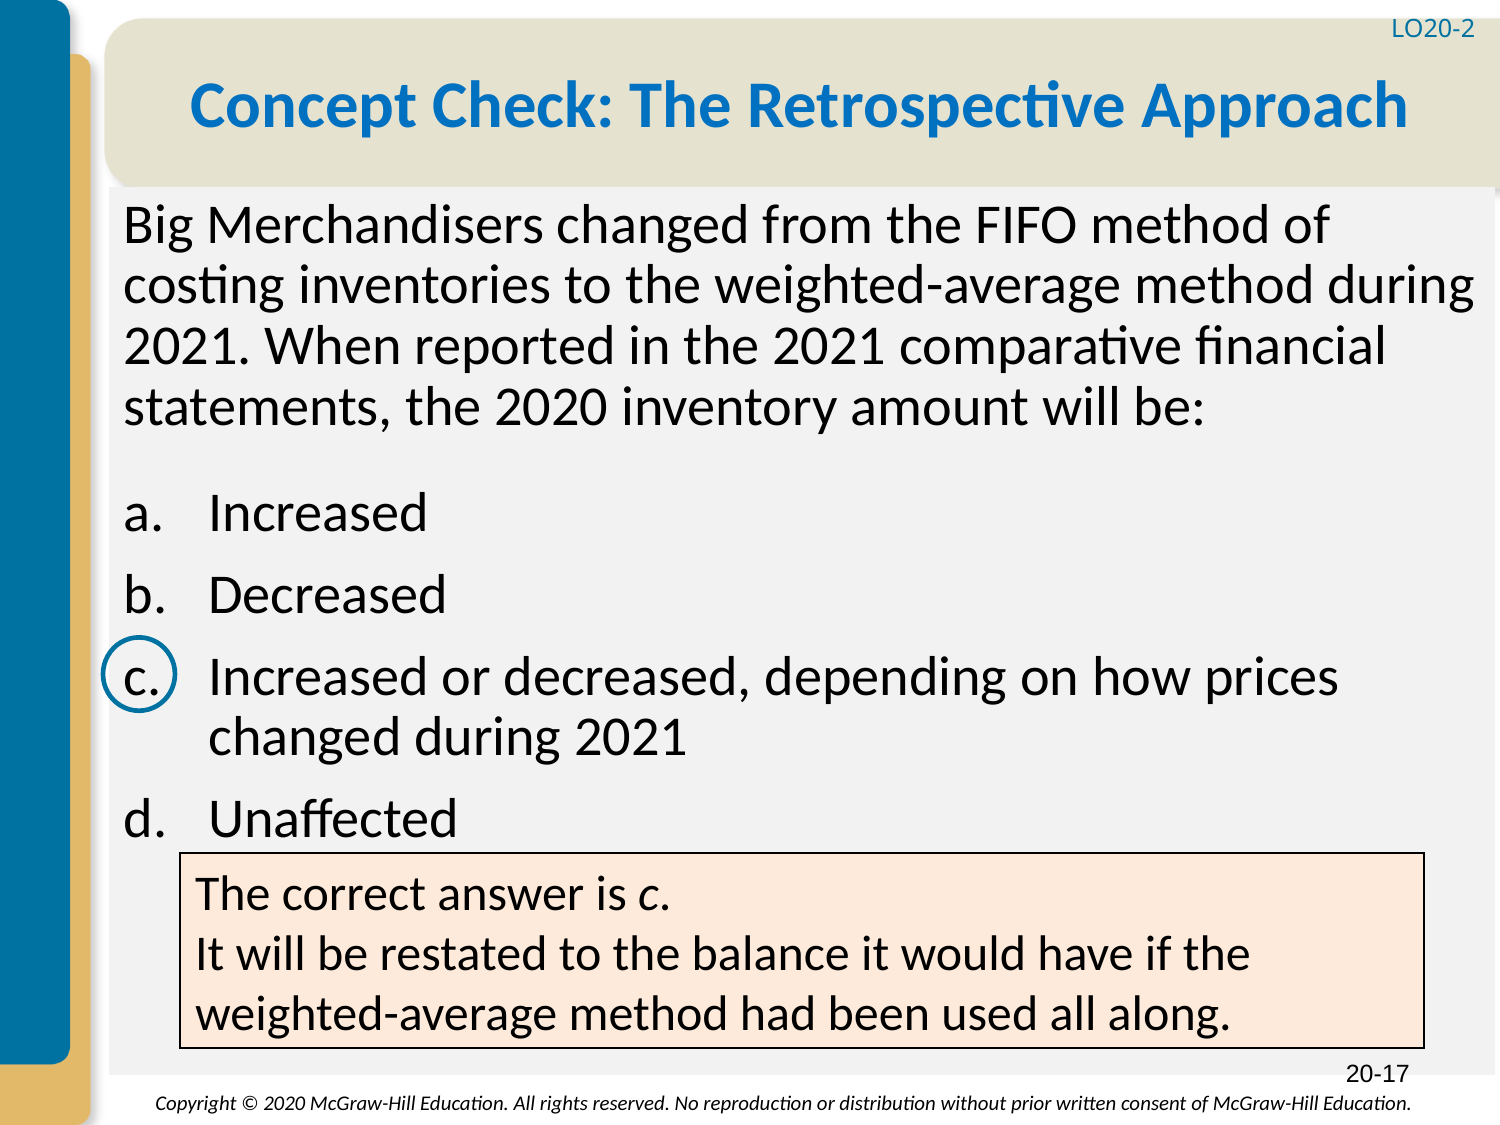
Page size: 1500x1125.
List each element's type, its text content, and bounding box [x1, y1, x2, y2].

text_box [102, 637, 175, 711]
picture [0, 0, 1500, 1125]
title Concept Check: The Retrospective Approach [124, 28, 1476, 184]
text_box LO20-2 [1376, 0, 1498, 60]
list Big Merchandisers changed from the FIFO method of costing inventories to the weighted-average method during 2021. When reported in the 2021 comparative financial statements, the 2020 inventory amount will be: Increased Decreased Increased or decreased, depending on how prices changed during 2021 Unaffected [108, 186, 1496, 1076]
text_box The correct answer is c. It will be restated to the balance it would have if the weighted-average method had been used all along. [180, 853, 1424, 1048]
text_box 20-17 [1074, 1042, 1425, 1103]
